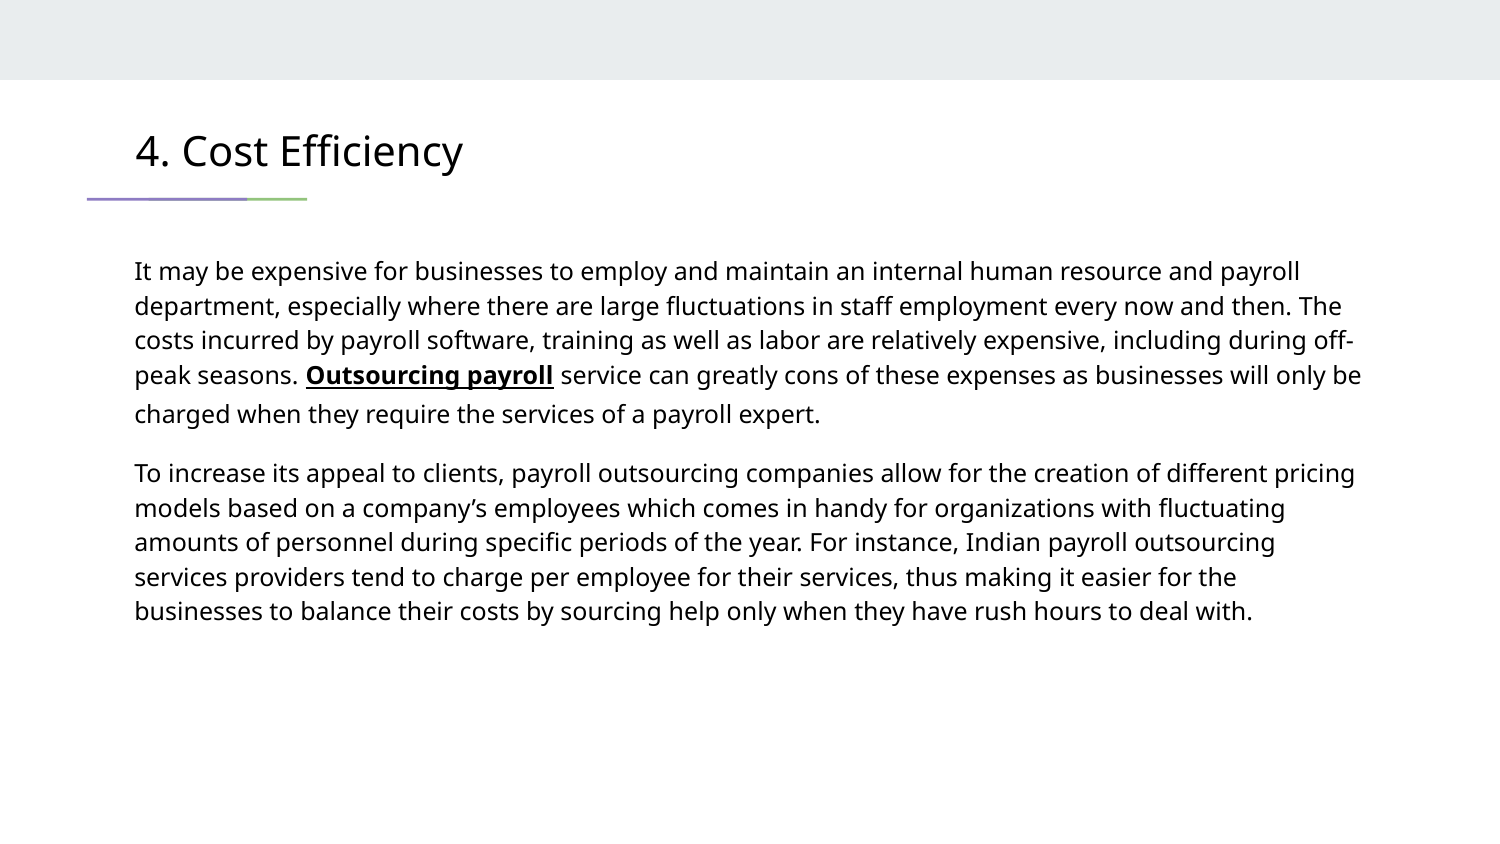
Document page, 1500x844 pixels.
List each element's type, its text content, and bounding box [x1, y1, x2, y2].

title 4. Cost Efficiency [120, 102, 1382, 191]
list It may be expensive for businesses to employ and maintain an internal human resource and payroll department, especially where there are large fluctuations in staff employment every now and then. The costs incurred by payroll software, training as well as labor are relatively expensive, including during off-peak seasons. Outsourcing payroll service can greatly cons of these expenses as businesses will only be charged when they require the services of a payroll expert. To increase its appeal to clients, payroll outsourcing companies allow for the creation of different pricing models based on a company’s employees which comes in handy for organizations with fluctuating amounts of personnel during specific periods of the year. For instance, Indian payroll outsourcing services providers tend to charge per employee for their services, thus making it easier for the businesses to balance their costs by sourcing help only when they have rush hours to deal with. [119, 236, 1381, 726]
